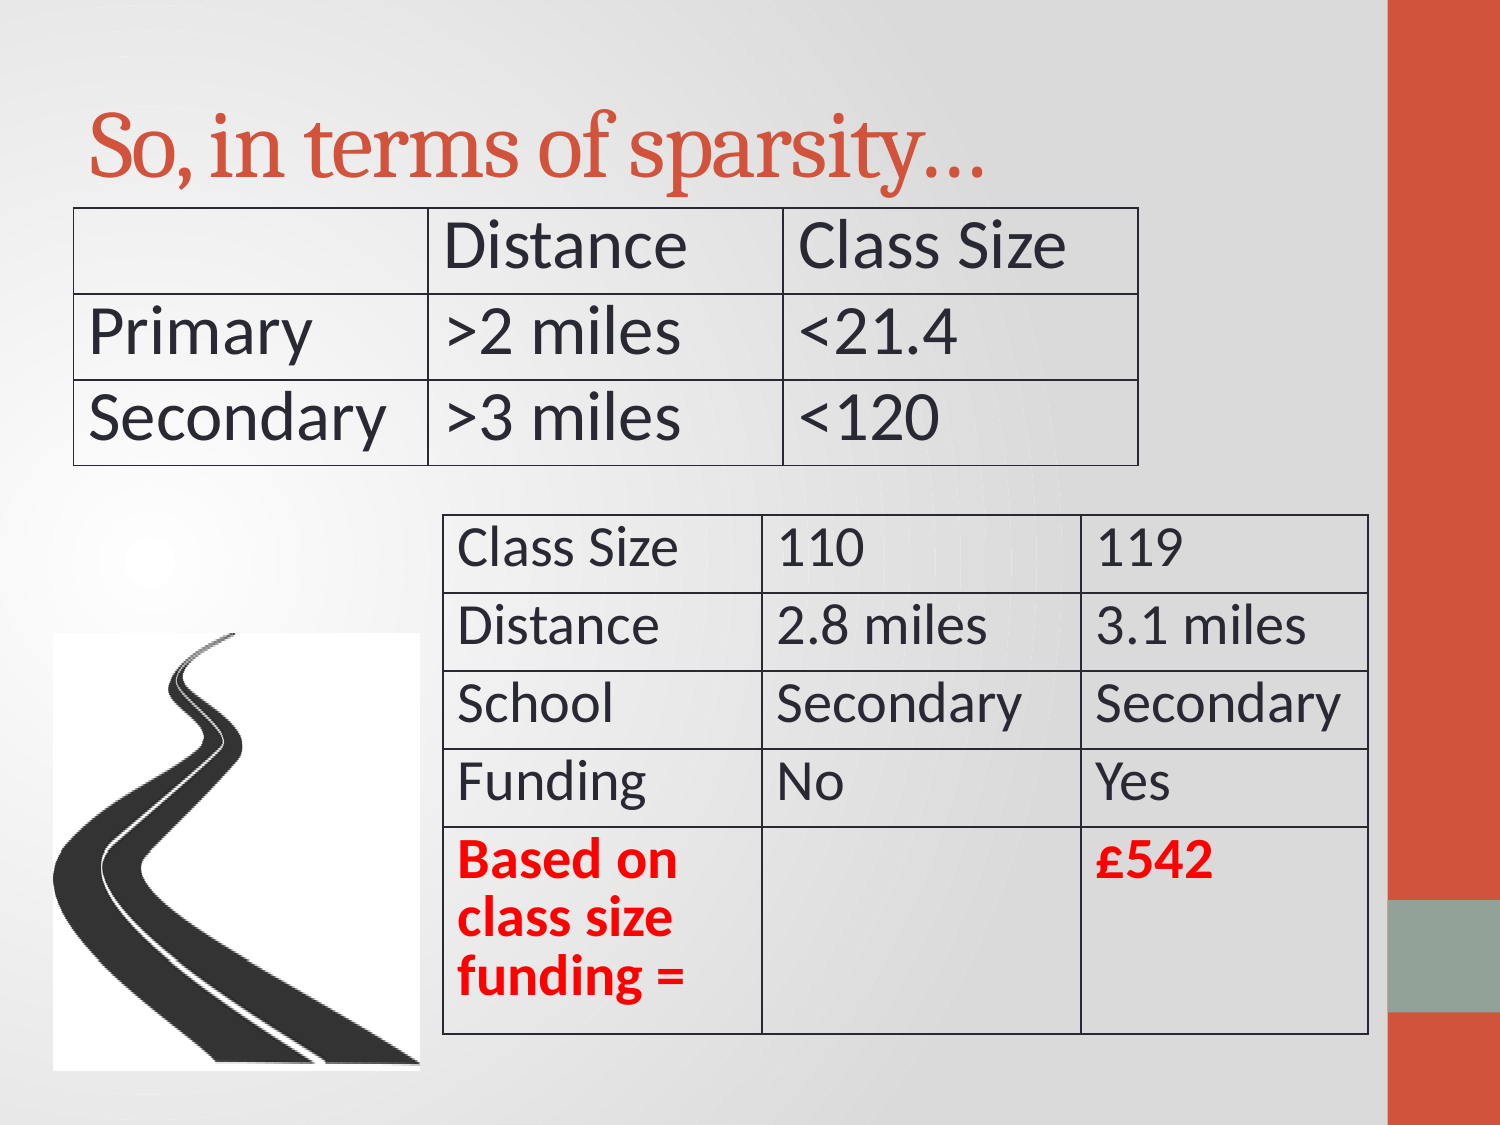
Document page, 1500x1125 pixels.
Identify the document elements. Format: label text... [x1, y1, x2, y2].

table_header Distance [429, 209, 782, 293]
table_cell <21.4 [784, 295, 1137, 379]
table_cell No [763, 750, 1080, 826]
title So, in terms of sparsity… [75, 45, 1325, 233]
table_cell Yes [1082, 750, 1367, 826]
table_cell >2 miles [429, 295, 782, 379]
table_cell Primary [74, 295, 427, 379]
picture [52, 632, 420, 1072]
table_header Class Size [784, 209, 1137, 293]
table_cell >3 miles [429, 381, 782, 465]
table_cell Funding [444, 750, 761, 826]
table_cell £542 [1082, 828, 1367, 1033]
table_cell <120 [784, 381, 1137, 465]
table_cell 3.1 miles [1082, 594, 1367, 670]
table_header 110 [763, 516, 1080, 592]
table_cell 2.8 miles [763, 594, 1080, 670]
table_header Class Size [444, 516, 761, 592]
table_cell Secondary [763, 672, 1080, 748]
table_header [74, 209, 427, 293]
table_header 119 [1082, 516, 1367, 592]
table_cell Secondary [1082, 672, 1367, 748]
table_cell School [444, 672, 761, 748]
table_cell Based on class size funding = [444, 828, 761, 1033]
table_cell Distance [444, 594, 761, 670]
table_cell [763, 828, 1080, 1033]
table_cell Secondary [74, 381, 427, 465]
